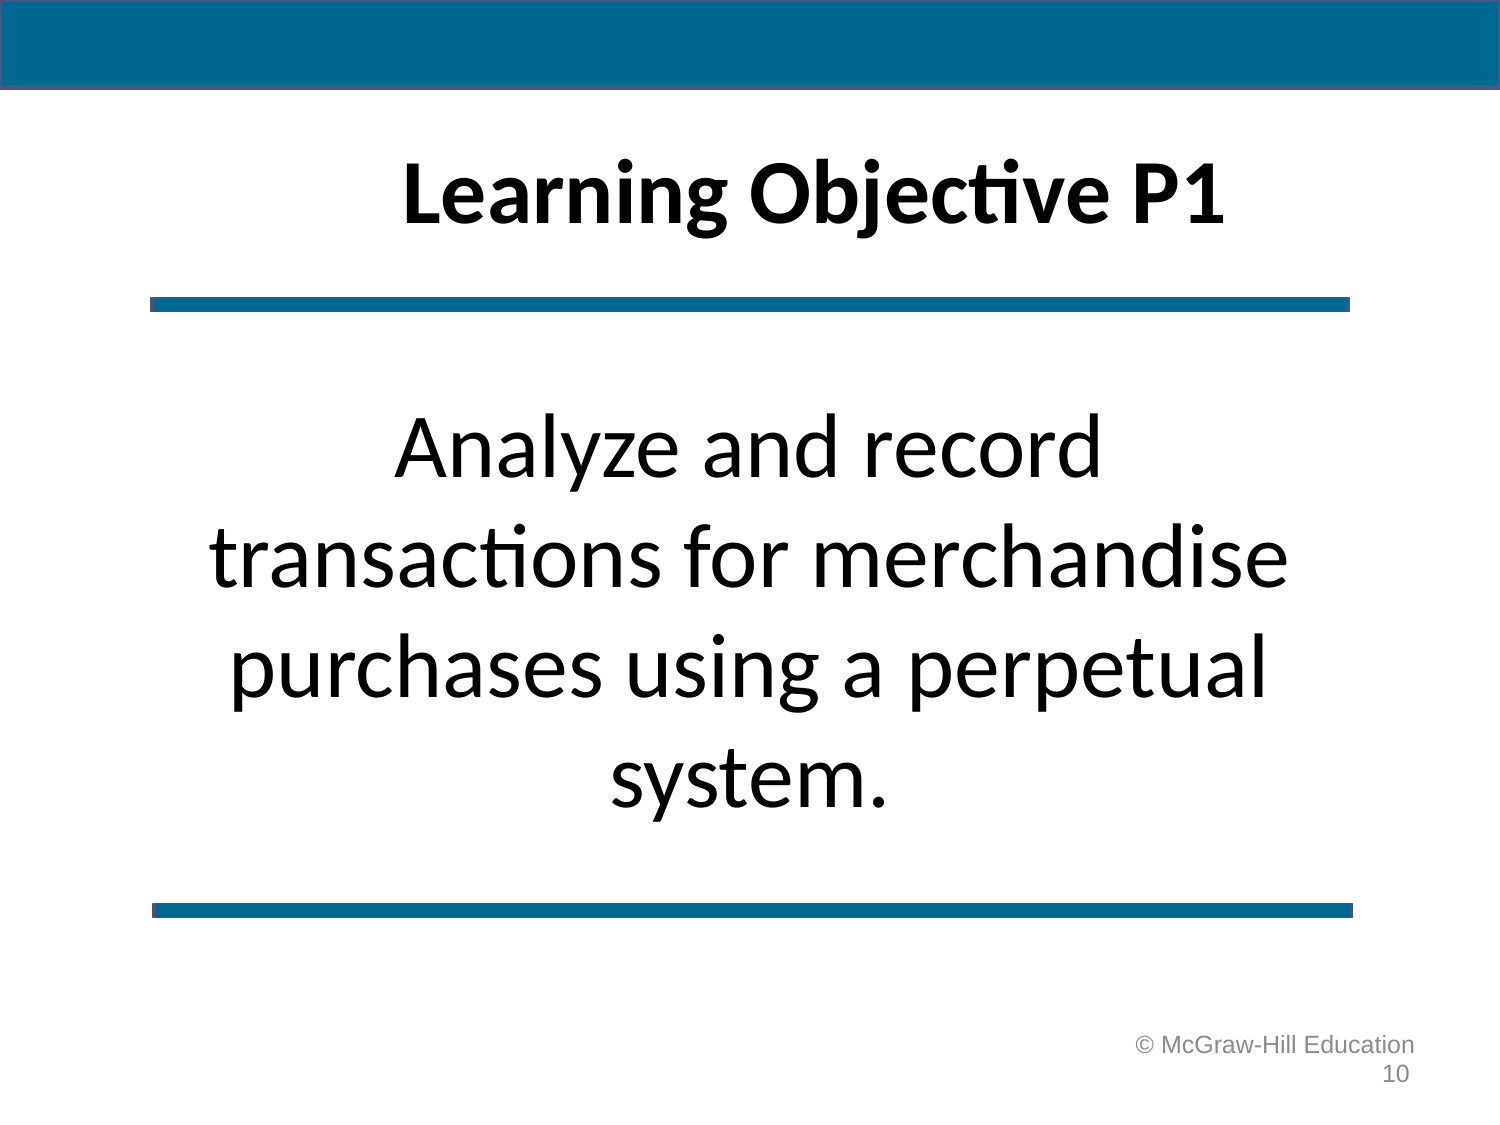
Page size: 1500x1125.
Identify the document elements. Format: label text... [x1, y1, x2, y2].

title Analyze and record transactions for merchandise purchases using a perpetual system. [149, 349, 1351, 863]
text_box © McGraw-Hill Education [1113, 1020, 1469, 1059]
text_box [0, 0, 1500, 88]
picture [149, 297, 1351, 313]
slide_number 10 [1074, 1042, 1425, 1103]
text_box Learning Objective P1 [387, 124, 1250, 250]
